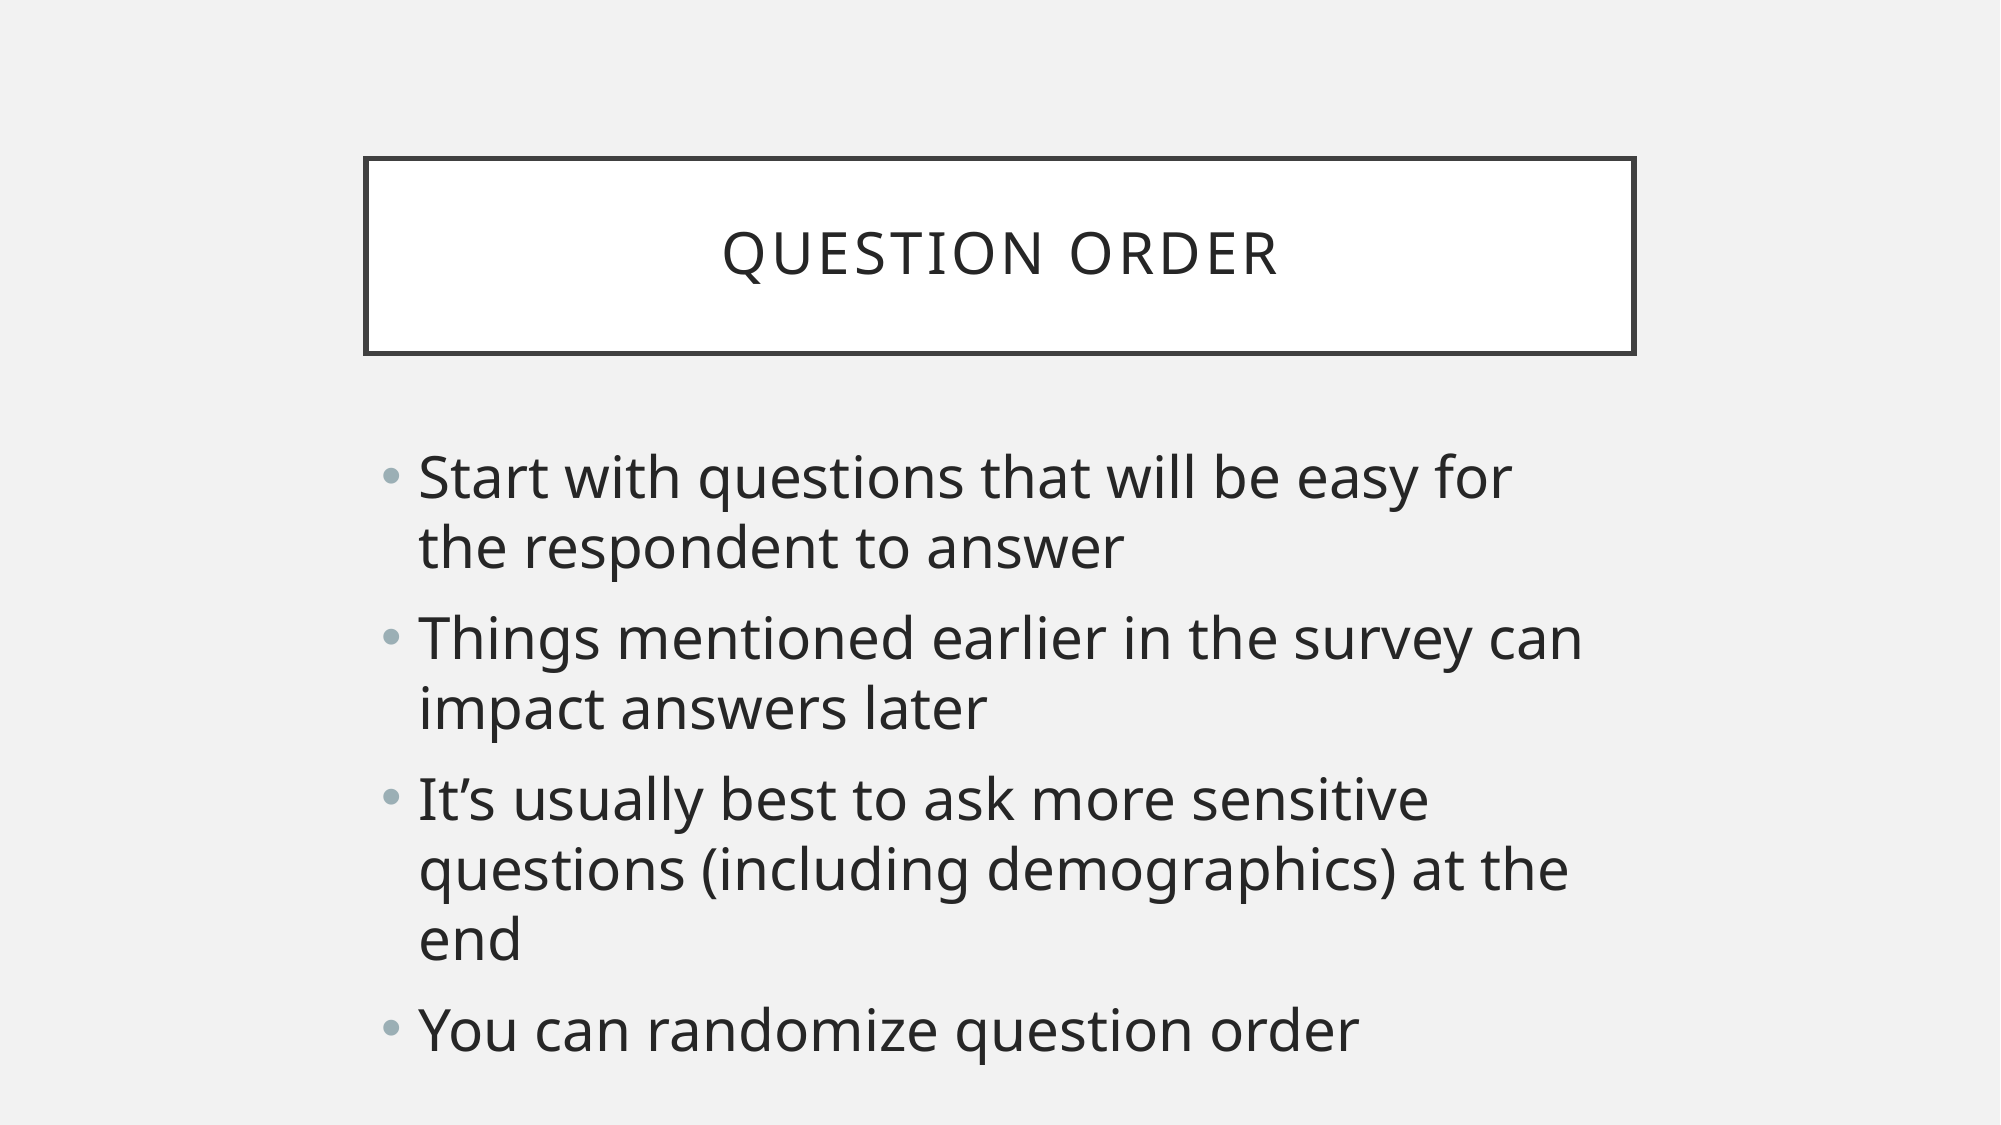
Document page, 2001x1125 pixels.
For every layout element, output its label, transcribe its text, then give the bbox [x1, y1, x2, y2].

list Start with questions that will be easy for the respondent to answer Things mentioned earlier in the survey can impact answers later It’s usually best to ask more sensitive questions (including demographics) at the end You can randomize question order [366, 432, 1634, 1004]
title QUESTION ORDER [363, 156, 1637, 356]
